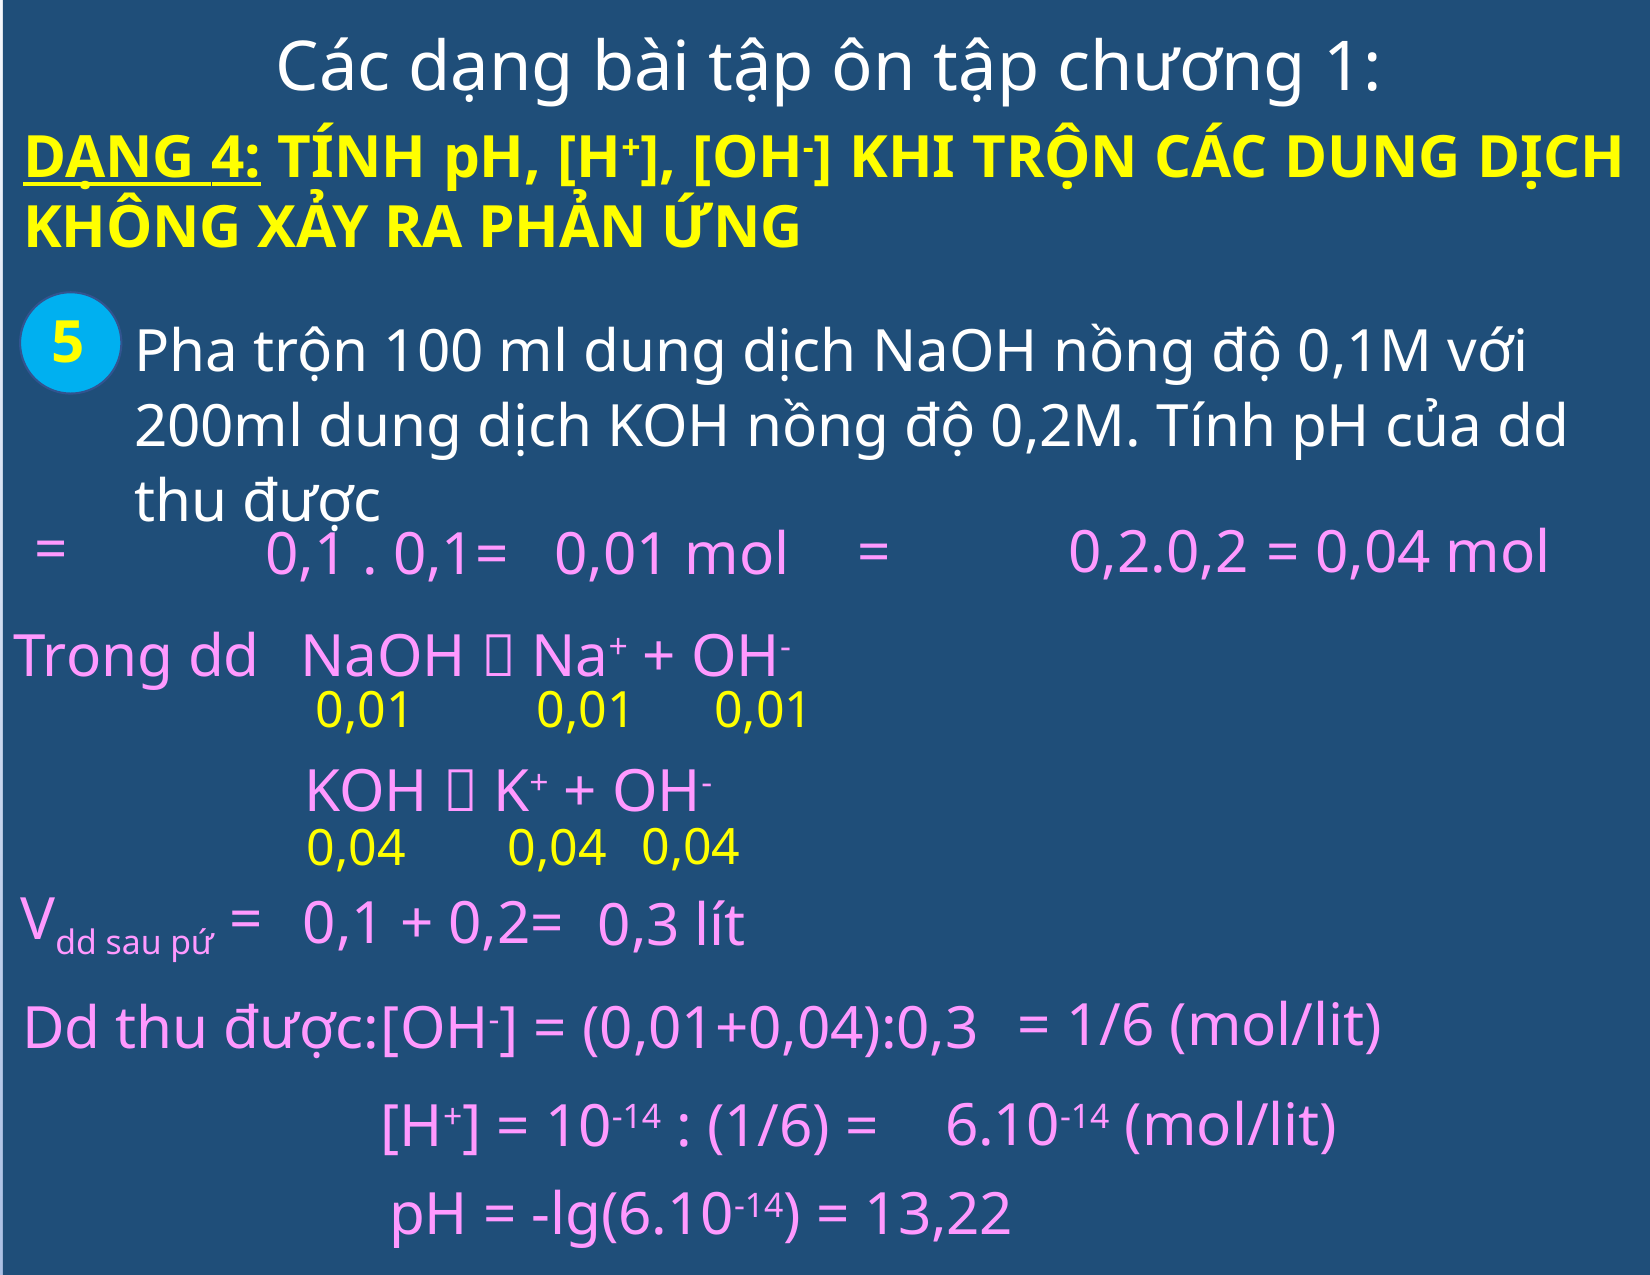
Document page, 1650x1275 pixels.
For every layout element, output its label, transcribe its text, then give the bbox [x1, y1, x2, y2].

text_box 0,01 [521, 670, 670, 745]
title Các dạng bài tập ôn tập chương 1: [45, 13, 1613, 111]
text_box 0,3 lít [582, 879, 916, 965]
text_box 0,01 [699, 670, 889, 745]
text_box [20, 292, 122, 394]
text_box 0,2.0,2 [1054, 507, 1252, 592]
text_box Vdd sau pứ = [5, 874, 358, 969]
text_box KOH  K+ + OH- [289, 745, 980, 831]
text_box [2, 0, 1650, 1275]
text_box [H+] = 10-14 : (1/6) = [365, 1080, 1093, 1166]
text_box 0,01 mol [539, 508, 924, 594]
text_box 0,04 [292, 808, 440, 884]
text_box 6.10-14 (mol/lit) [930, 1080, 1510, 1165]
text_box DẠNG 4: TÍNH pH, [H+], [OH-] KHI TRỘN CÁC DUNG DỊCH KHÔNG XẢY RA PHẢN ỨNG [8, 111, 1640, 267]
text_box 0,01 [300, 670, 449, 745]
text_box Pha trộn 100 ml dung dịch NaOH nồng độ 0,1M với 200ml dung dịch KOH nồng độ 0,2M. Tính pH của dd thu được [119, 300, 1638, 541]
text_box 0,1 . 0,1= [250, 508, 539, 594]
text_box = 0,04 mol [1252, 506, 1571, 592]
text_box [OH-] = (0,01+0,04):0,3 [366, 983, 1033, 1068]
text_box 0,04 [493, 808, 641, 884]
text_box 0,1 + 0,2= [288, 877, 582, 963]
text_box Trong dd [0, 610, 281, 696]
text_box Dd thu được: [7, 982, 411, 1068]
text_box = 1/6 (mol/lit) [1003, 979, 1583, 1065]
text_box NaOH  Na+ + OH- [285, 610, 1081, 696]
text_box 0,04 [626, 807, 816, 883]
text_box pH = -lg(6.10-14) = 13,22 [374, 1168, 1424, 1254]
